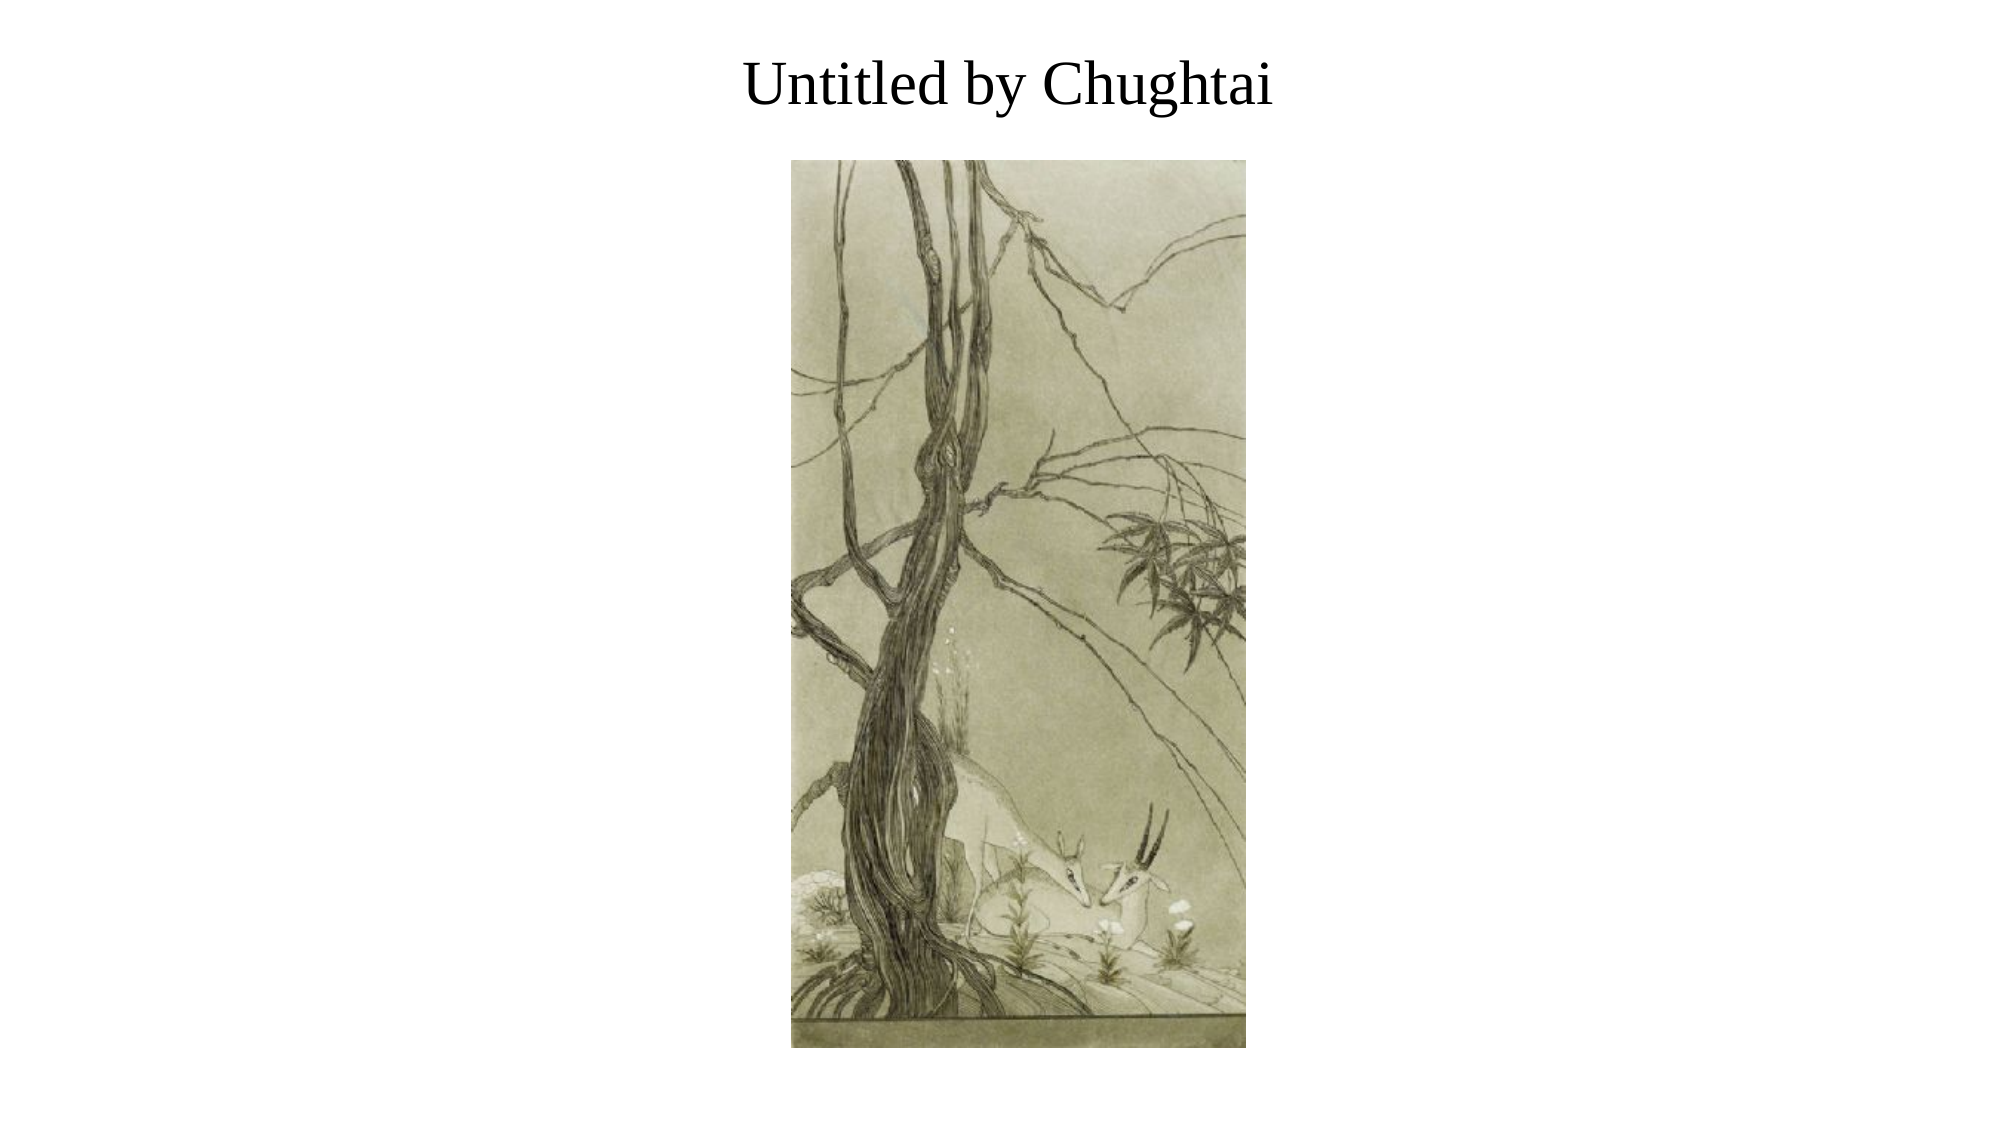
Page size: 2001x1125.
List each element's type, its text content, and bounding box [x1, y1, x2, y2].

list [791, 160, 1246, 1049]
title Untitled by Chughtai [154, 42, 1863, 127]
